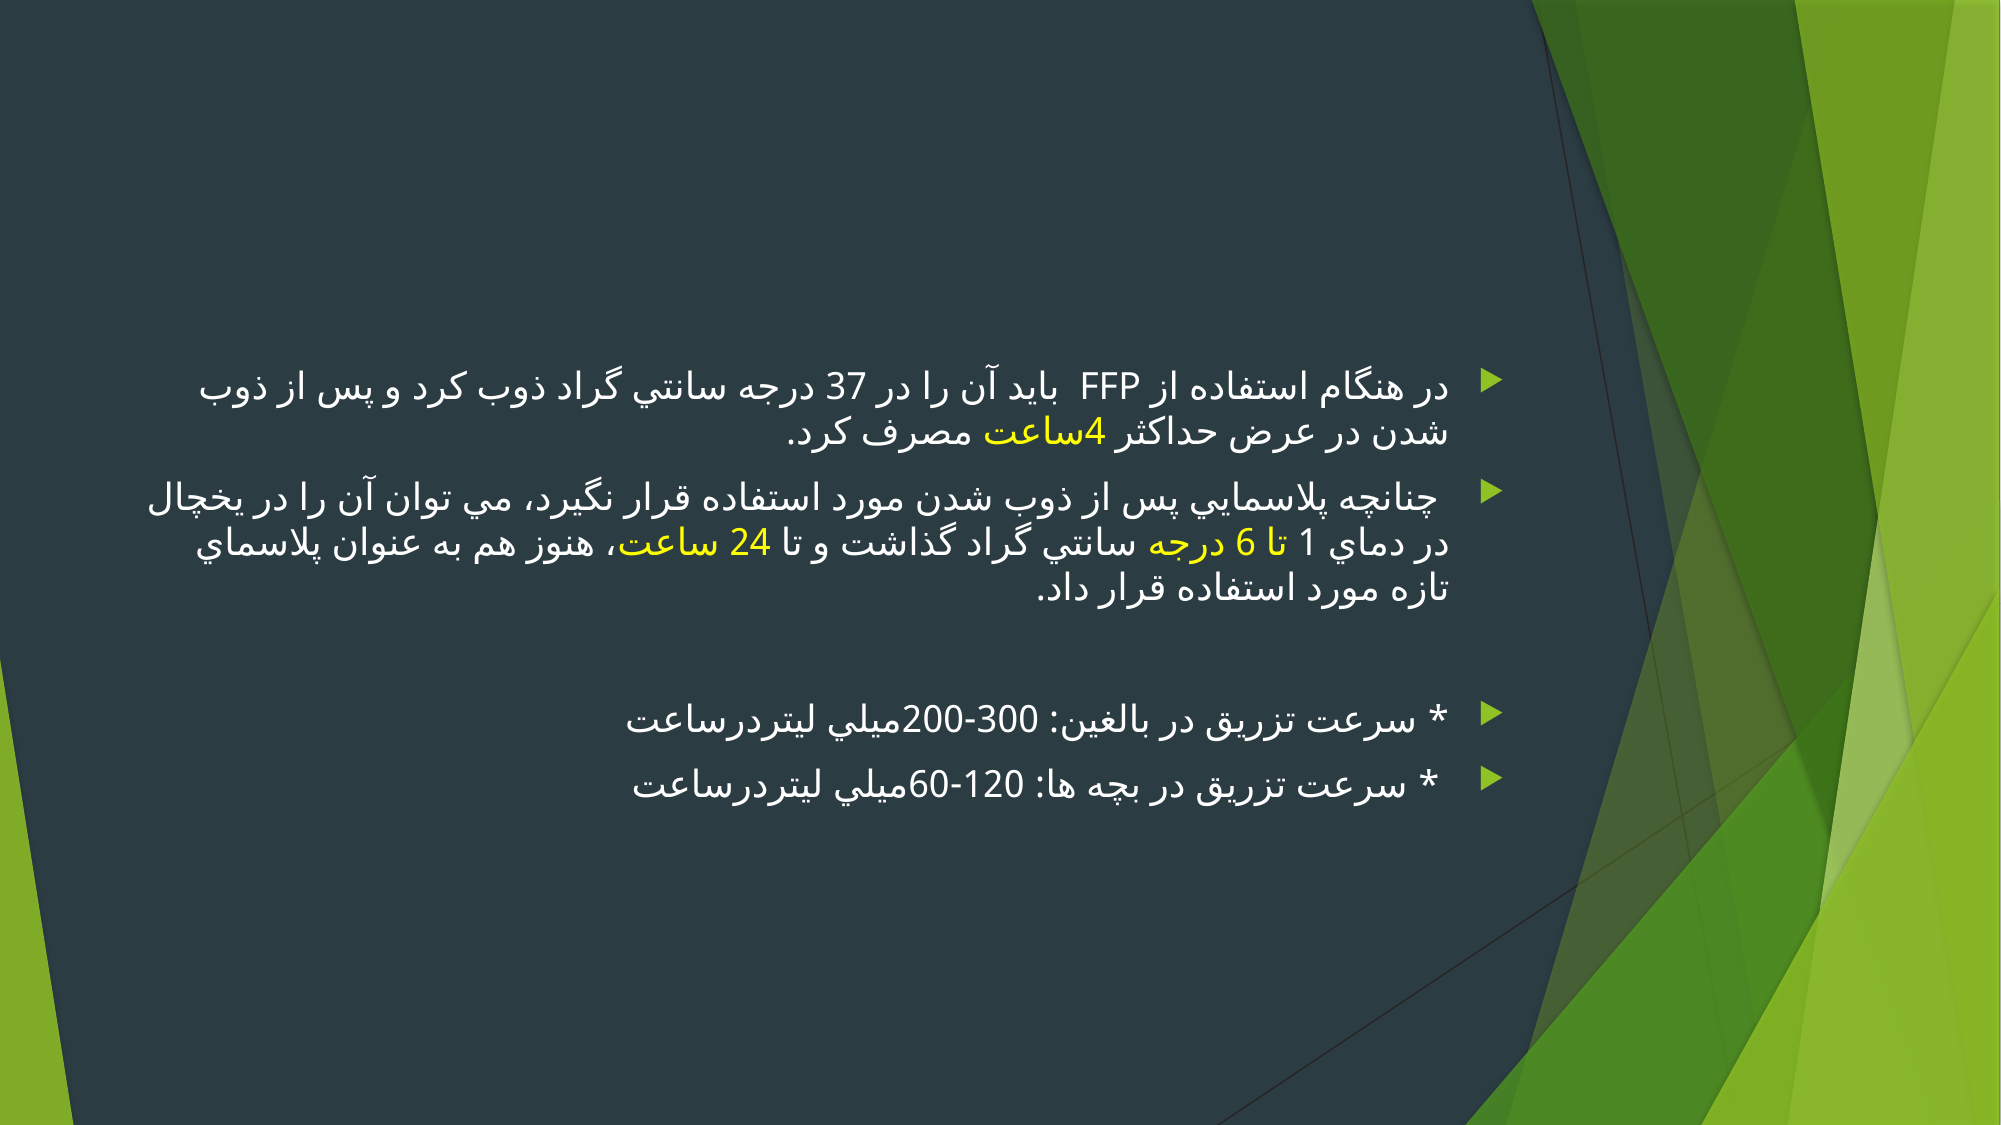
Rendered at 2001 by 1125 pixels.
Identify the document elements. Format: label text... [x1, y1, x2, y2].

list در هنگام استفاده از FFP بايد آن را در 37 درجه سانتي گراد ذوب كرد و پس از ذوب شدن در عرض حداكثر 4ساعت مصرف كرد. چنانچه پلاسمايي پس از ذوب شدن مورد استفاده قرار نگيرد، مي توان آن را در يخچال در دماي 1 تا 6 درجه سانتي گراد گذاشت و تا 24 ساعت، هنوز هم به عنوان پلاسماي تازه مورد استفاده قرار داد. * سرعت تزريق در بالغين: 300-200ميلي ليتردرساعت * سرعت تزريق در بچه ها: 120-60ميلي ليتردرساعت [111, 354, 1522, 992]
